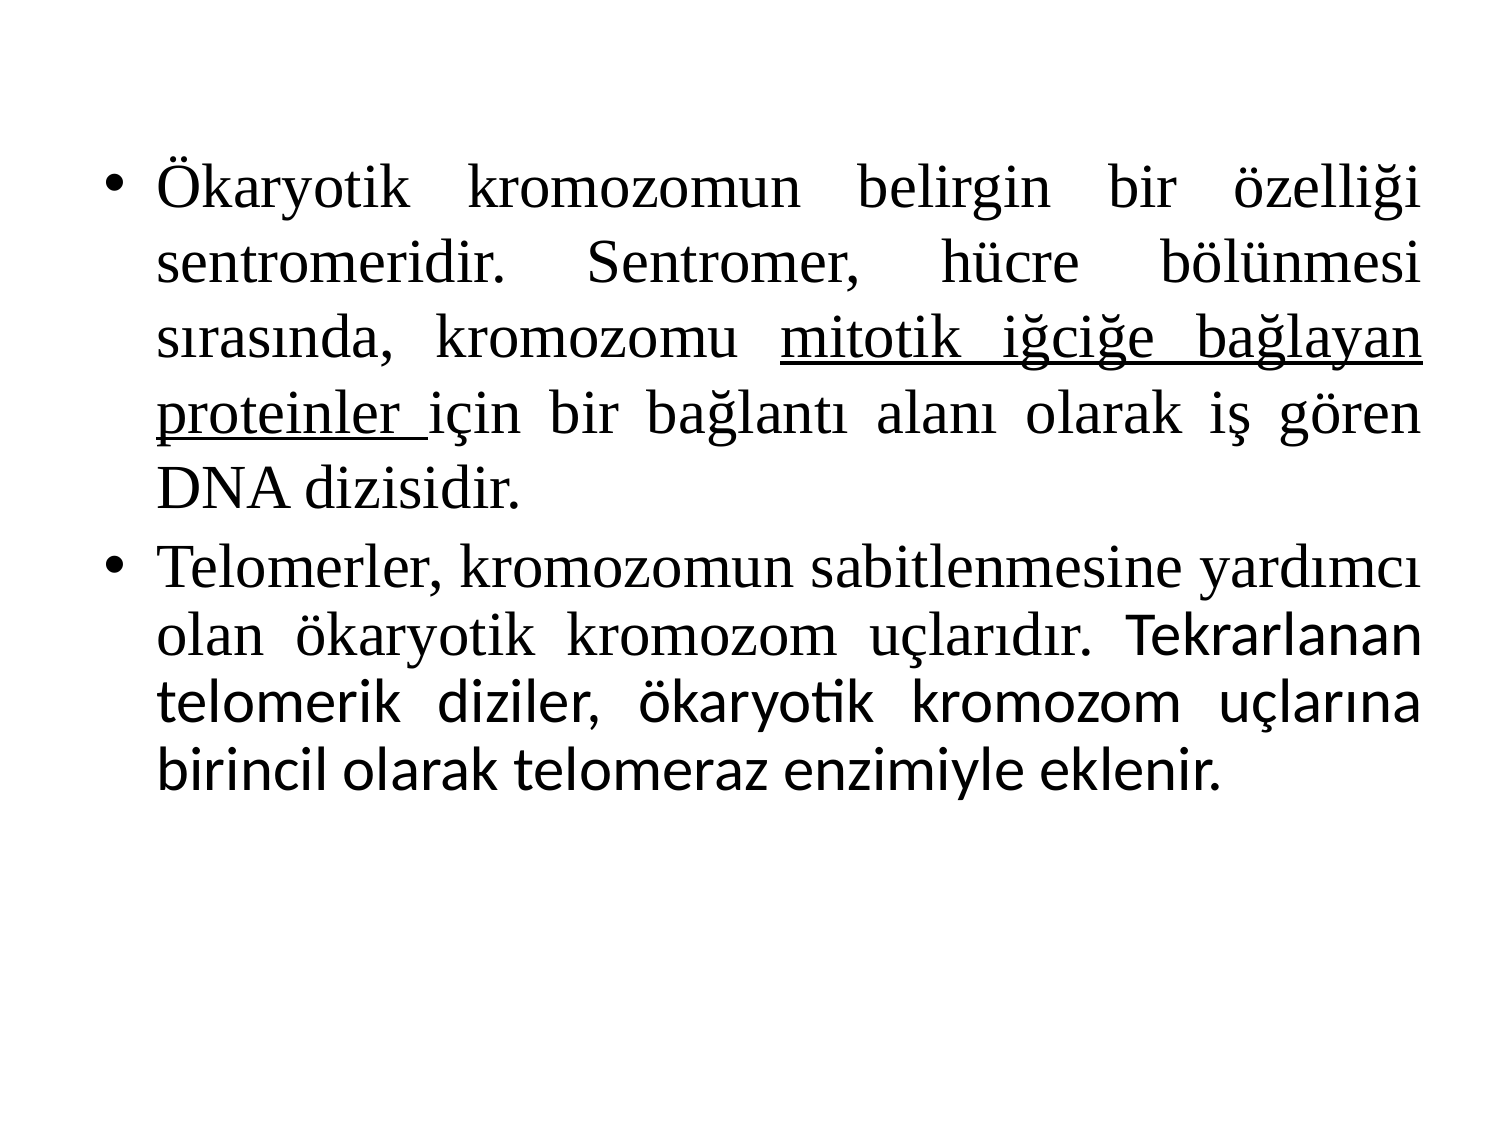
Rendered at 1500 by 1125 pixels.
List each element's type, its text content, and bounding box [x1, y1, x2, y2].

list Ökaryotik kromozomun belirgin bir özelliği sentromeridir. Sentromer, hücre bölünmesi sırasında, kromozomu mitotik iğciğe bağlayan proteinler için bir bağlantı alanı olarak iş gören DNA dizisidir. Telomerler, kromozomun sabitlenmesine yardımcı olan ökaryotik kromozom uçlarıdır. Tekrarlanan telomerik diziler, ökaryotik kromozom uçlarına birincil olarak telomeraz enzimiyle eklenir. [88, 137, 1439, 880]
